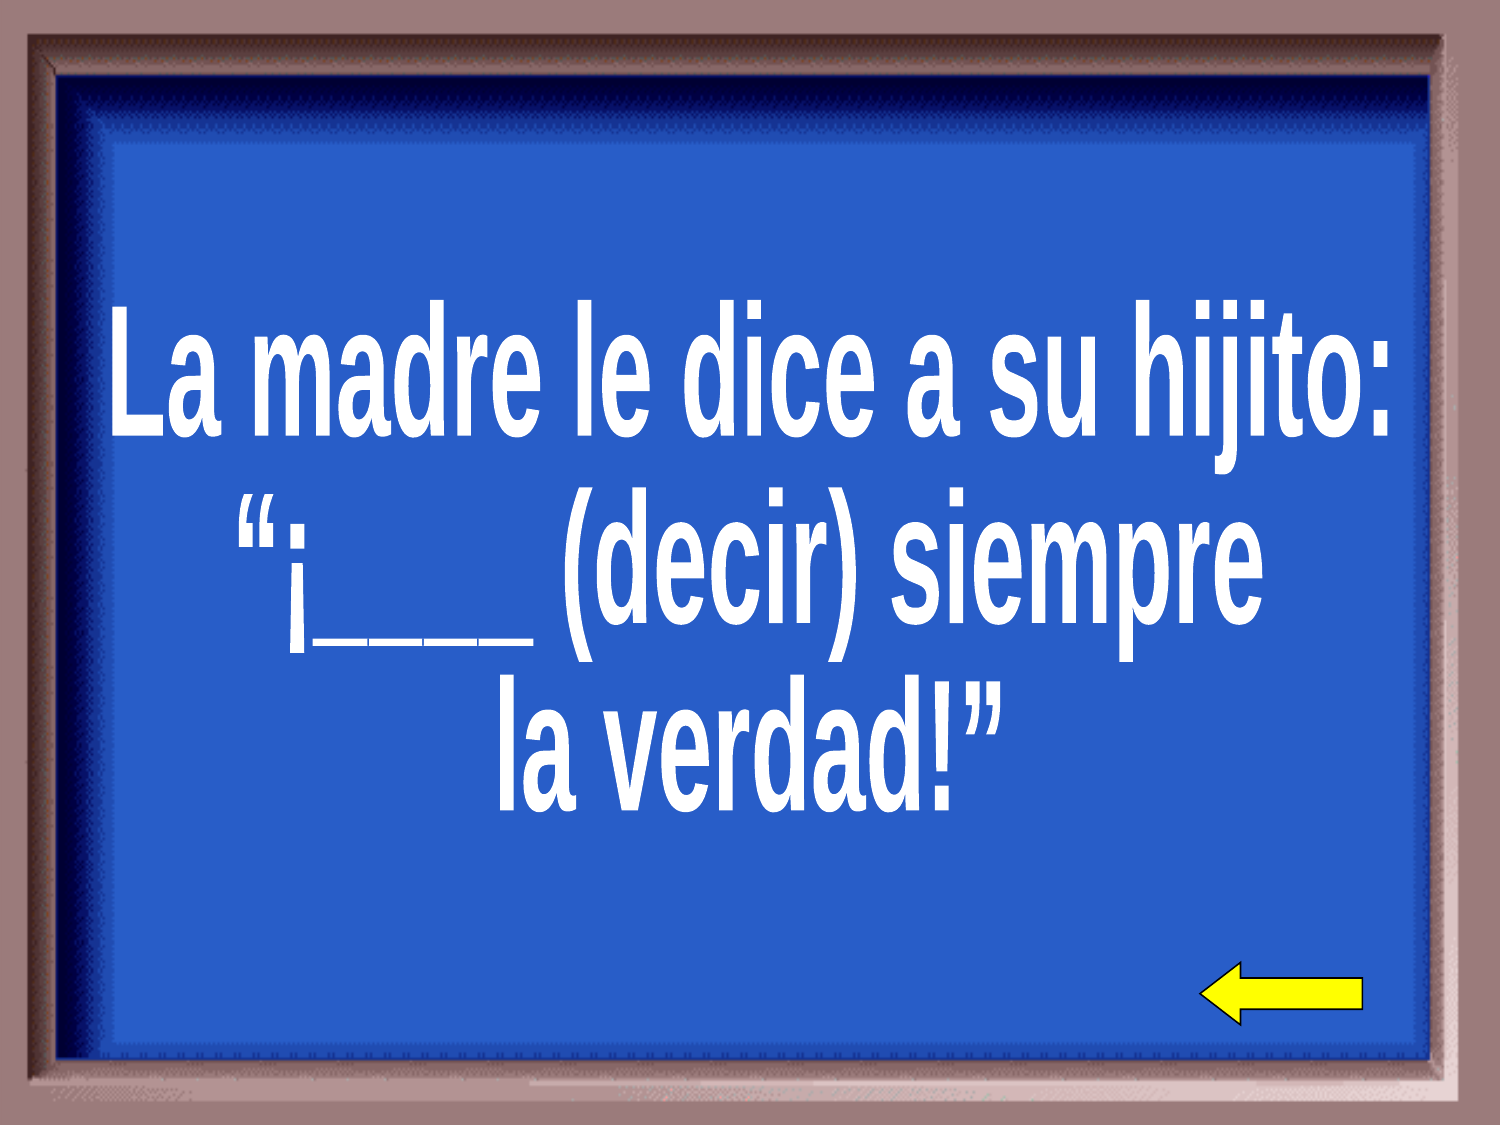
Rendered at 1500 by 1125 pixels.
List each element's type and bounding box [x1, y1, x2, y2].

picture [0, 0, 1500, 1125]
text_box [1199, 962, 1363, 1025]
